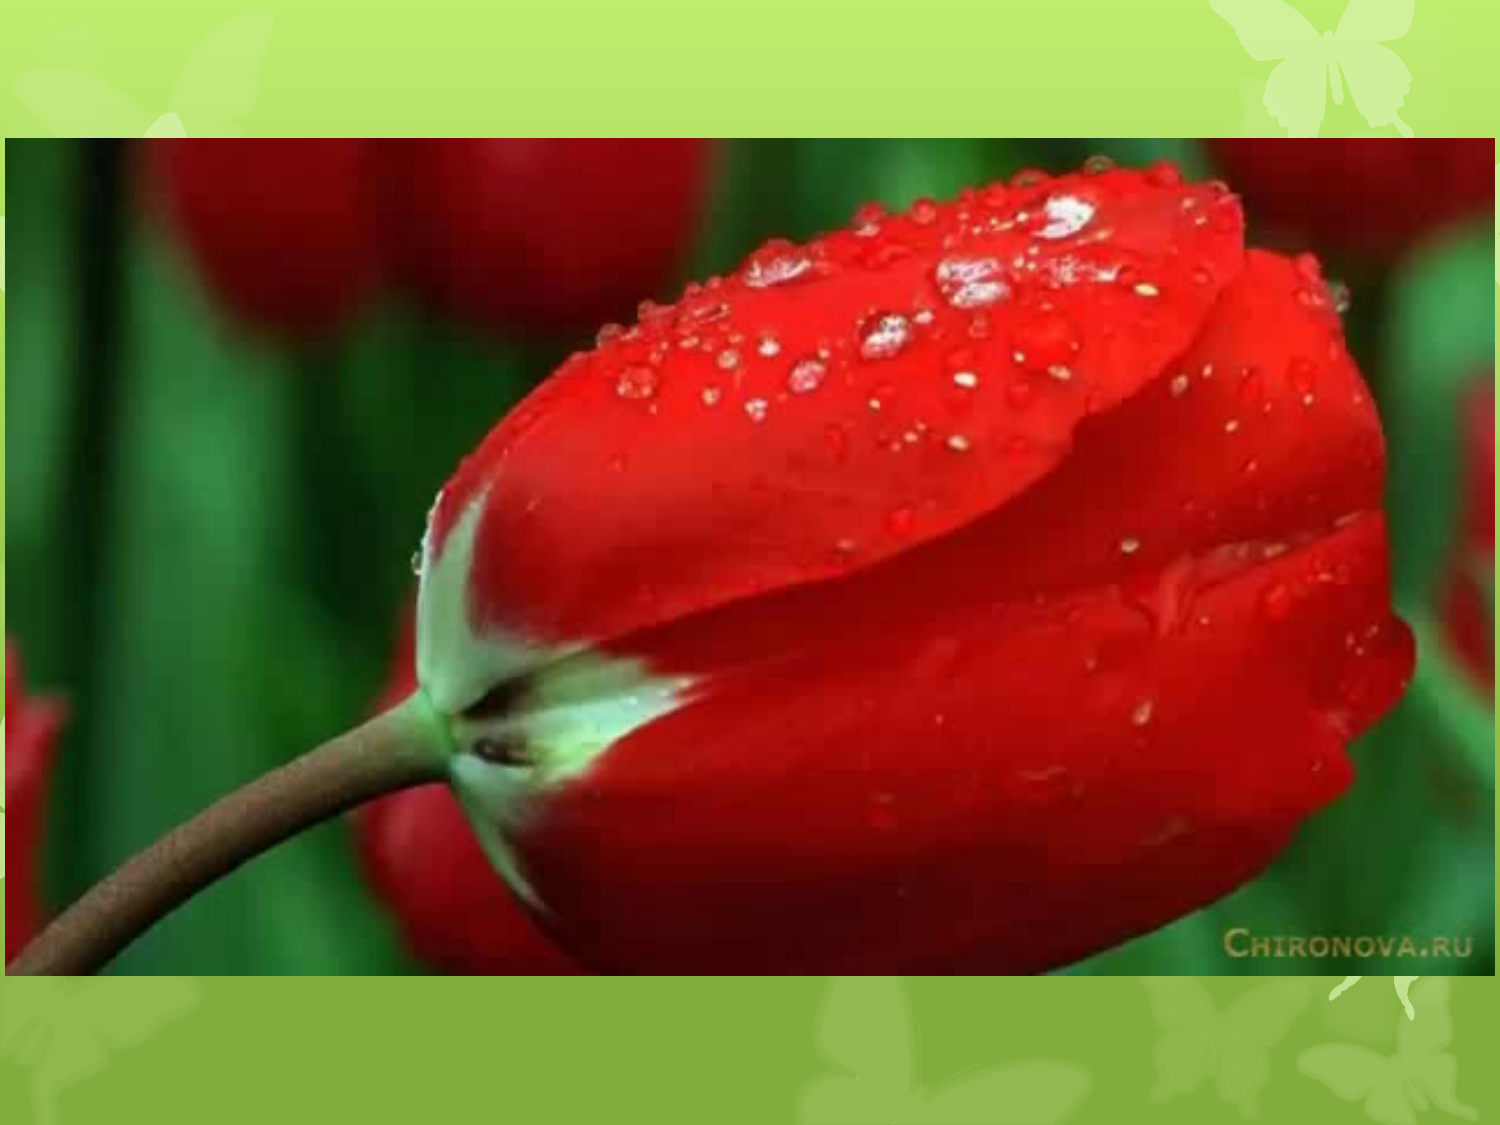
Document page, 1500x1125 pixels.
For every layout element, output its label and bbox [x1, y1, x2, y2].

text_box [3, 136, 1496, 977]
